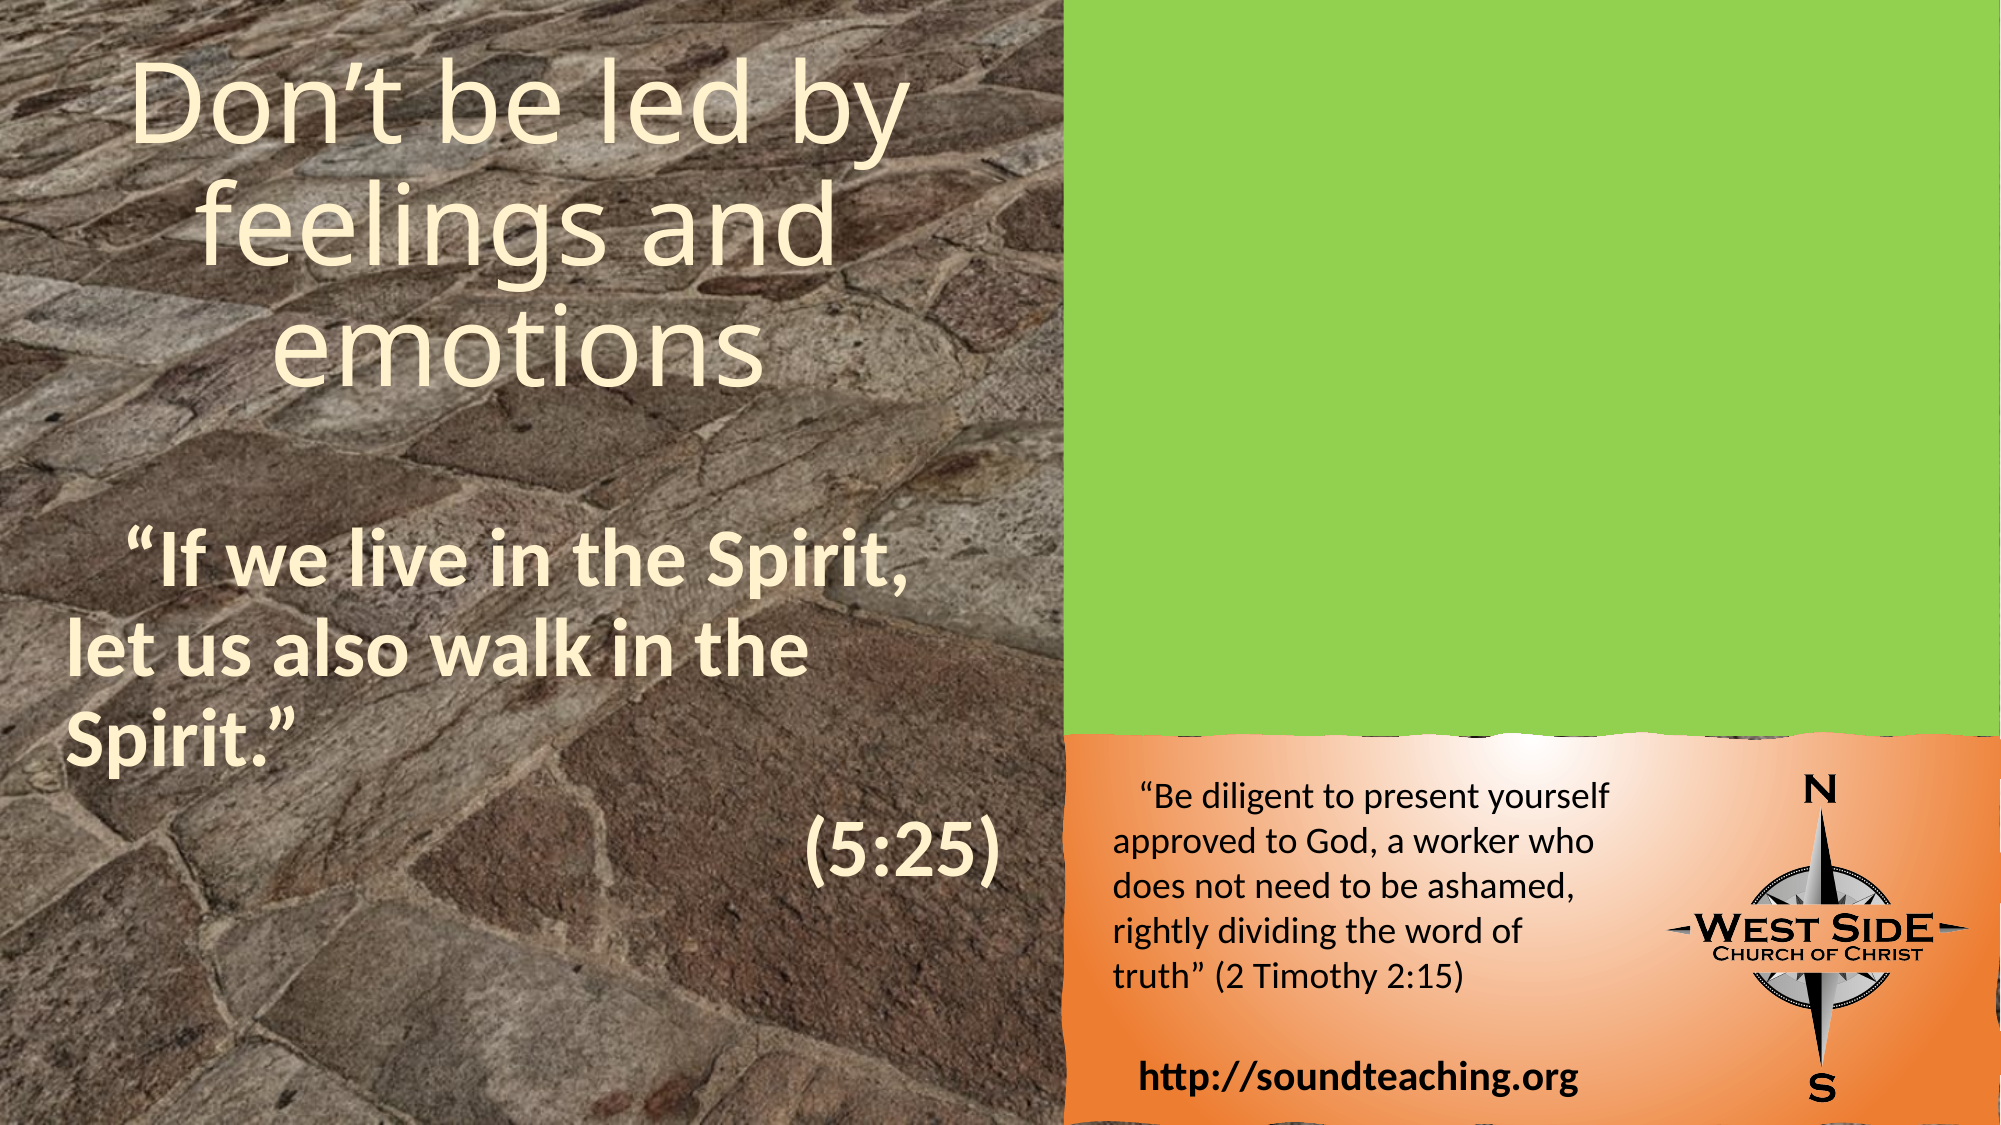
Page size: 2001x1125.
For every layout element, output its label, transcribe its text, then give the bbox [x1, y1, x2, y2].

text_box http://soundteaching.org [1111, 1041, 1606, 1107]
subtitle “If we live in the Spirit, let us also walk in the Spirit.” (5:25) [50, 506, 1019, 1086]
title Don’t be led by feelings and emotions [50, 39, 987, 450]
picture [1661, 770, 1974, 1108]
picture [0, 0, 1066, 1125]
text_box [1059, 730, 2000, 1125]
text_box “Be diligent to present yourself approved to God, a worker who does not need to be ashamed, rightly dividing the word of truth” (2 Timothy 2:15) [1098, 763, 1636, 1004]
text_box [1063, 0, 2000, 737]
